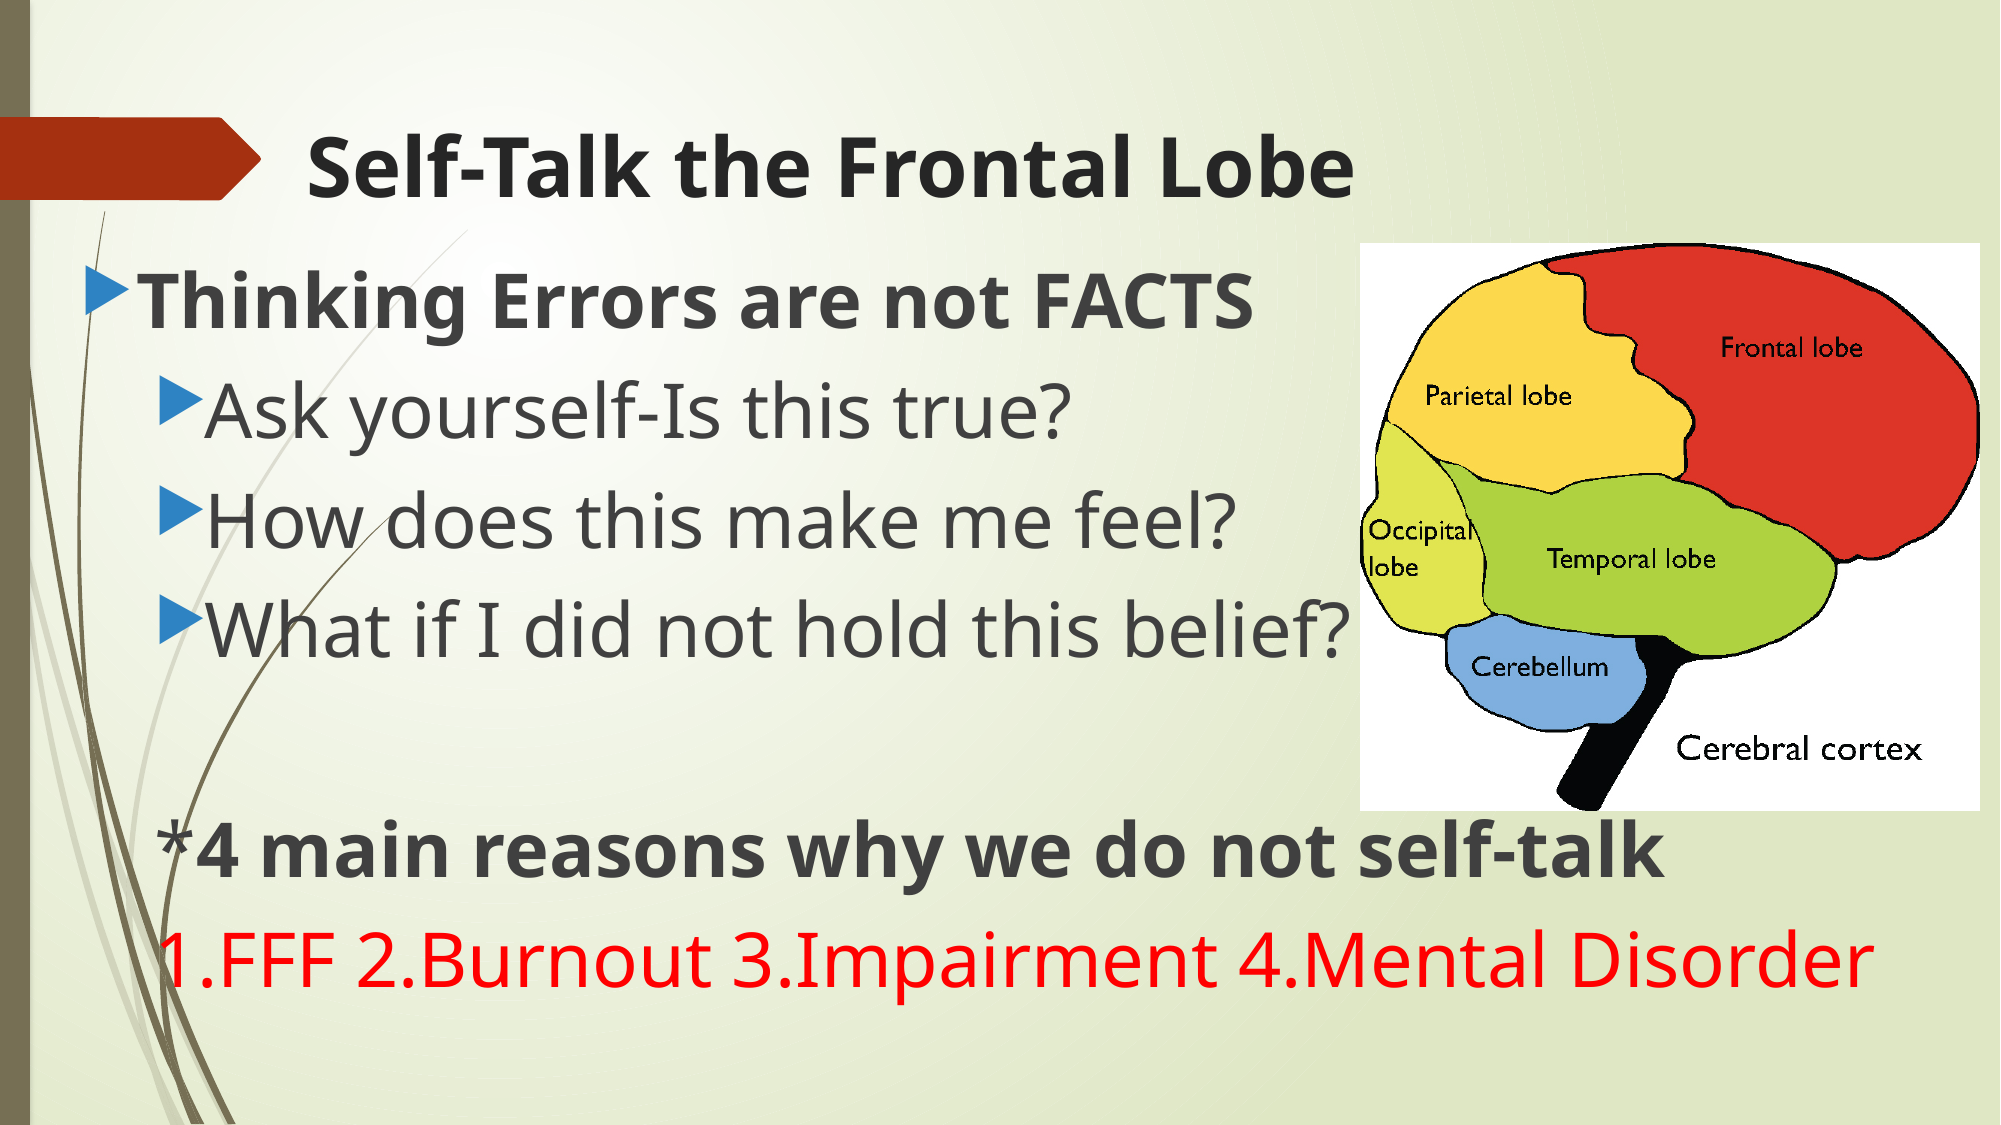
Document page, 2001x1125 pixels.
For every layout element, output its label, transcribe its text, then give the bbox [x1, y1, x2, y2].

list Thinking Errors are not FACTS Ask yourself-Is this true? How does this make me feel? What if I did not hold this belief? *4 main reasons why we do not self-talk 1.FFF 2.Burnout 3.Impairment 4.Mental Disorder [65, 245, 1906, 1100]
title Self-Talk the Frontal Lobe [291, 106, 1833, 245]
picture [1360, 243, 1980, 811]
